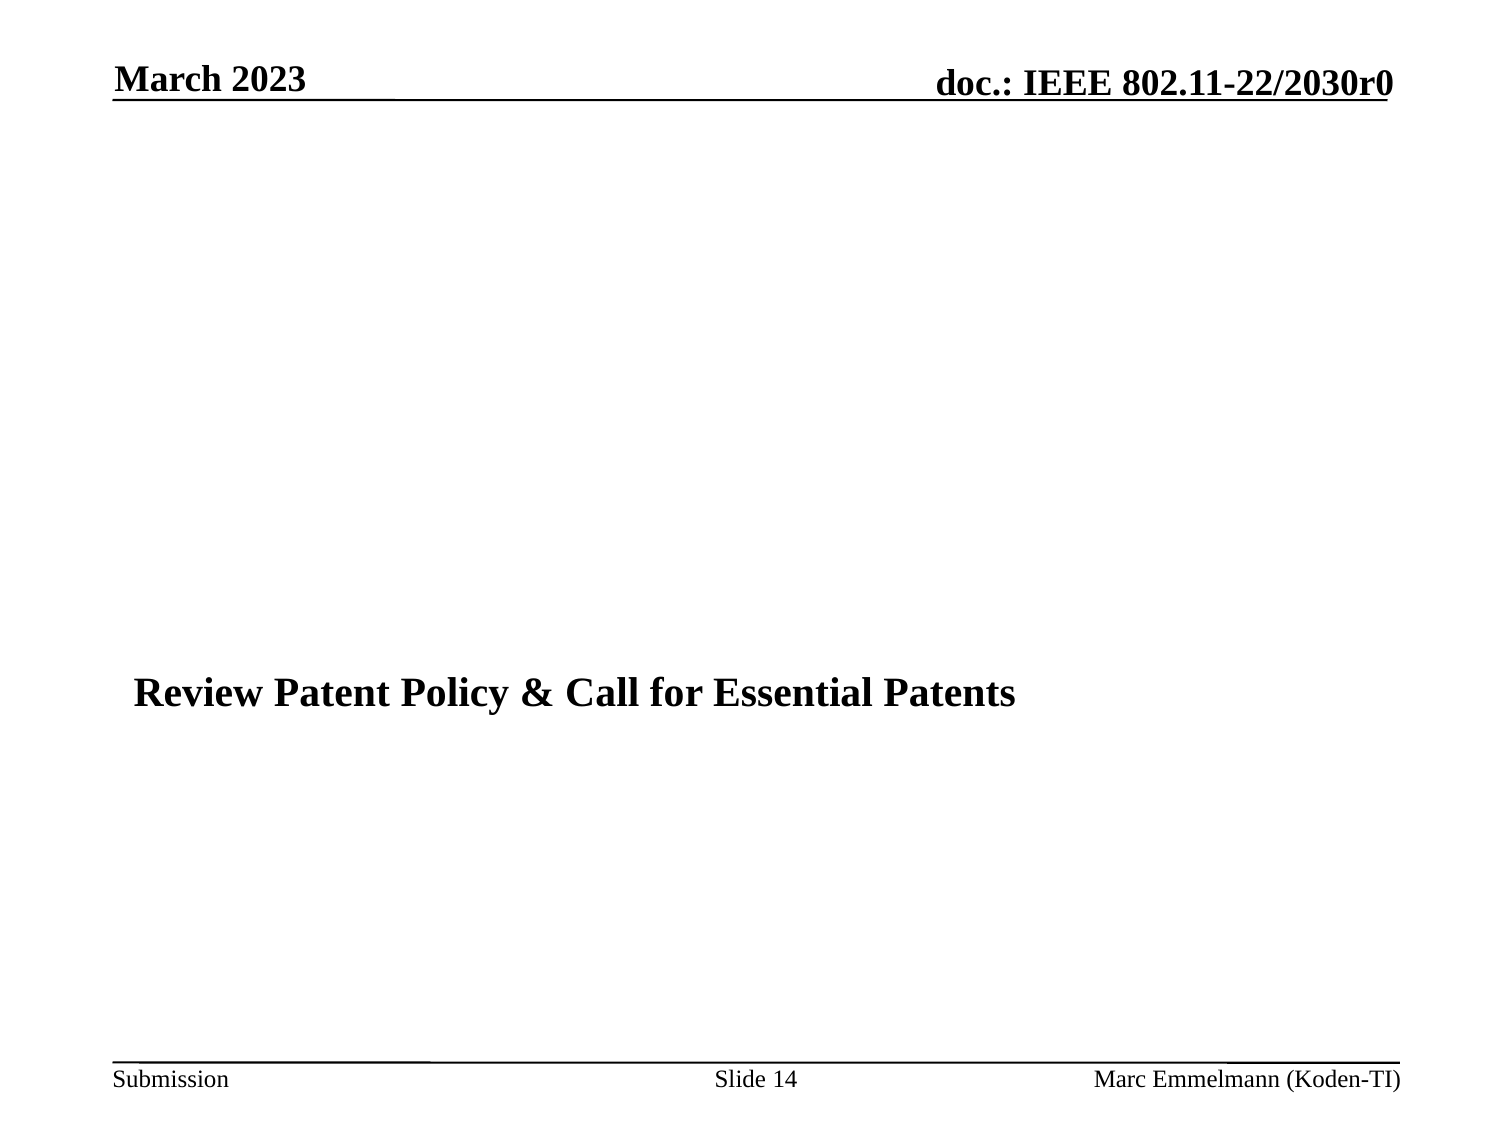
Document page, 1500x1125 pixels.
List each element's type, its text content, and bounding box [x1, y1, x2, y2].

footer Marc Emmelmann (Koden-TI) [878, 1061, 1402, 1093]
list Review Patent Policy & Call for Essential Patents [118, 476, 1394, 724]
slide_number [114, 54, 423, 100]
slide_number Slide 14 [712, 1061, 800, 1123]
